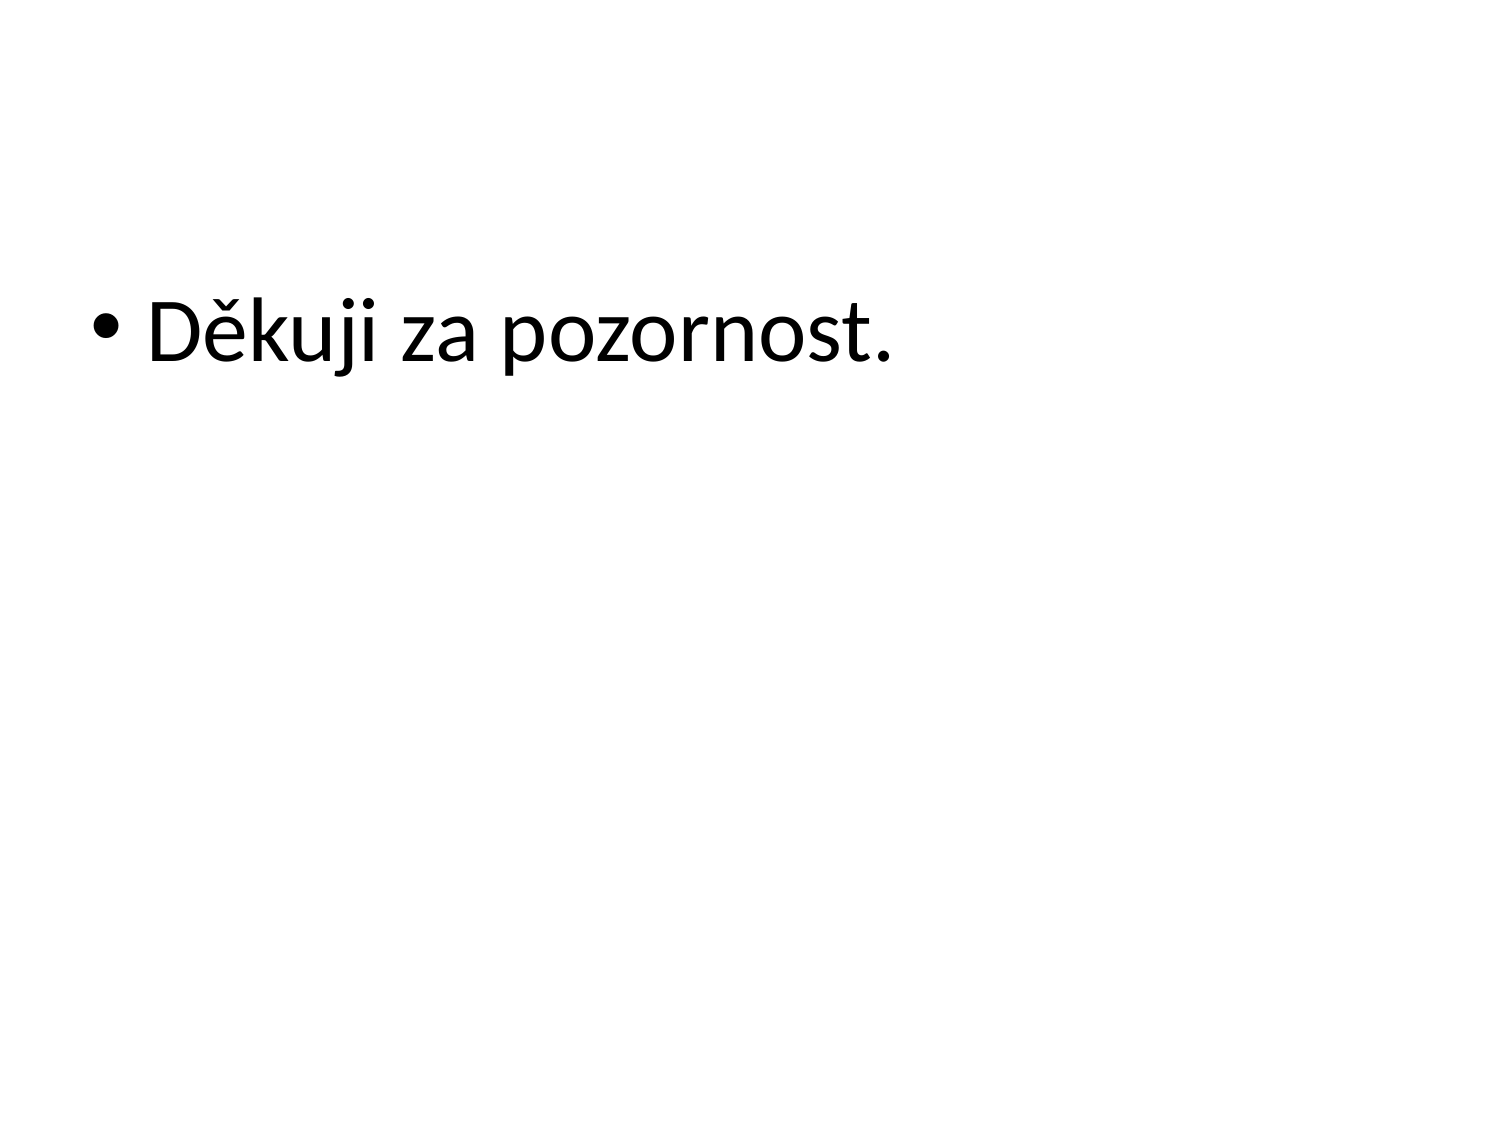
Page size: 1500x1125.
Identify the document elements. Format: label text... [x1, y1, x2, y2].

list Děkuji za pozornost. [75, 262, 1425, 1005]
